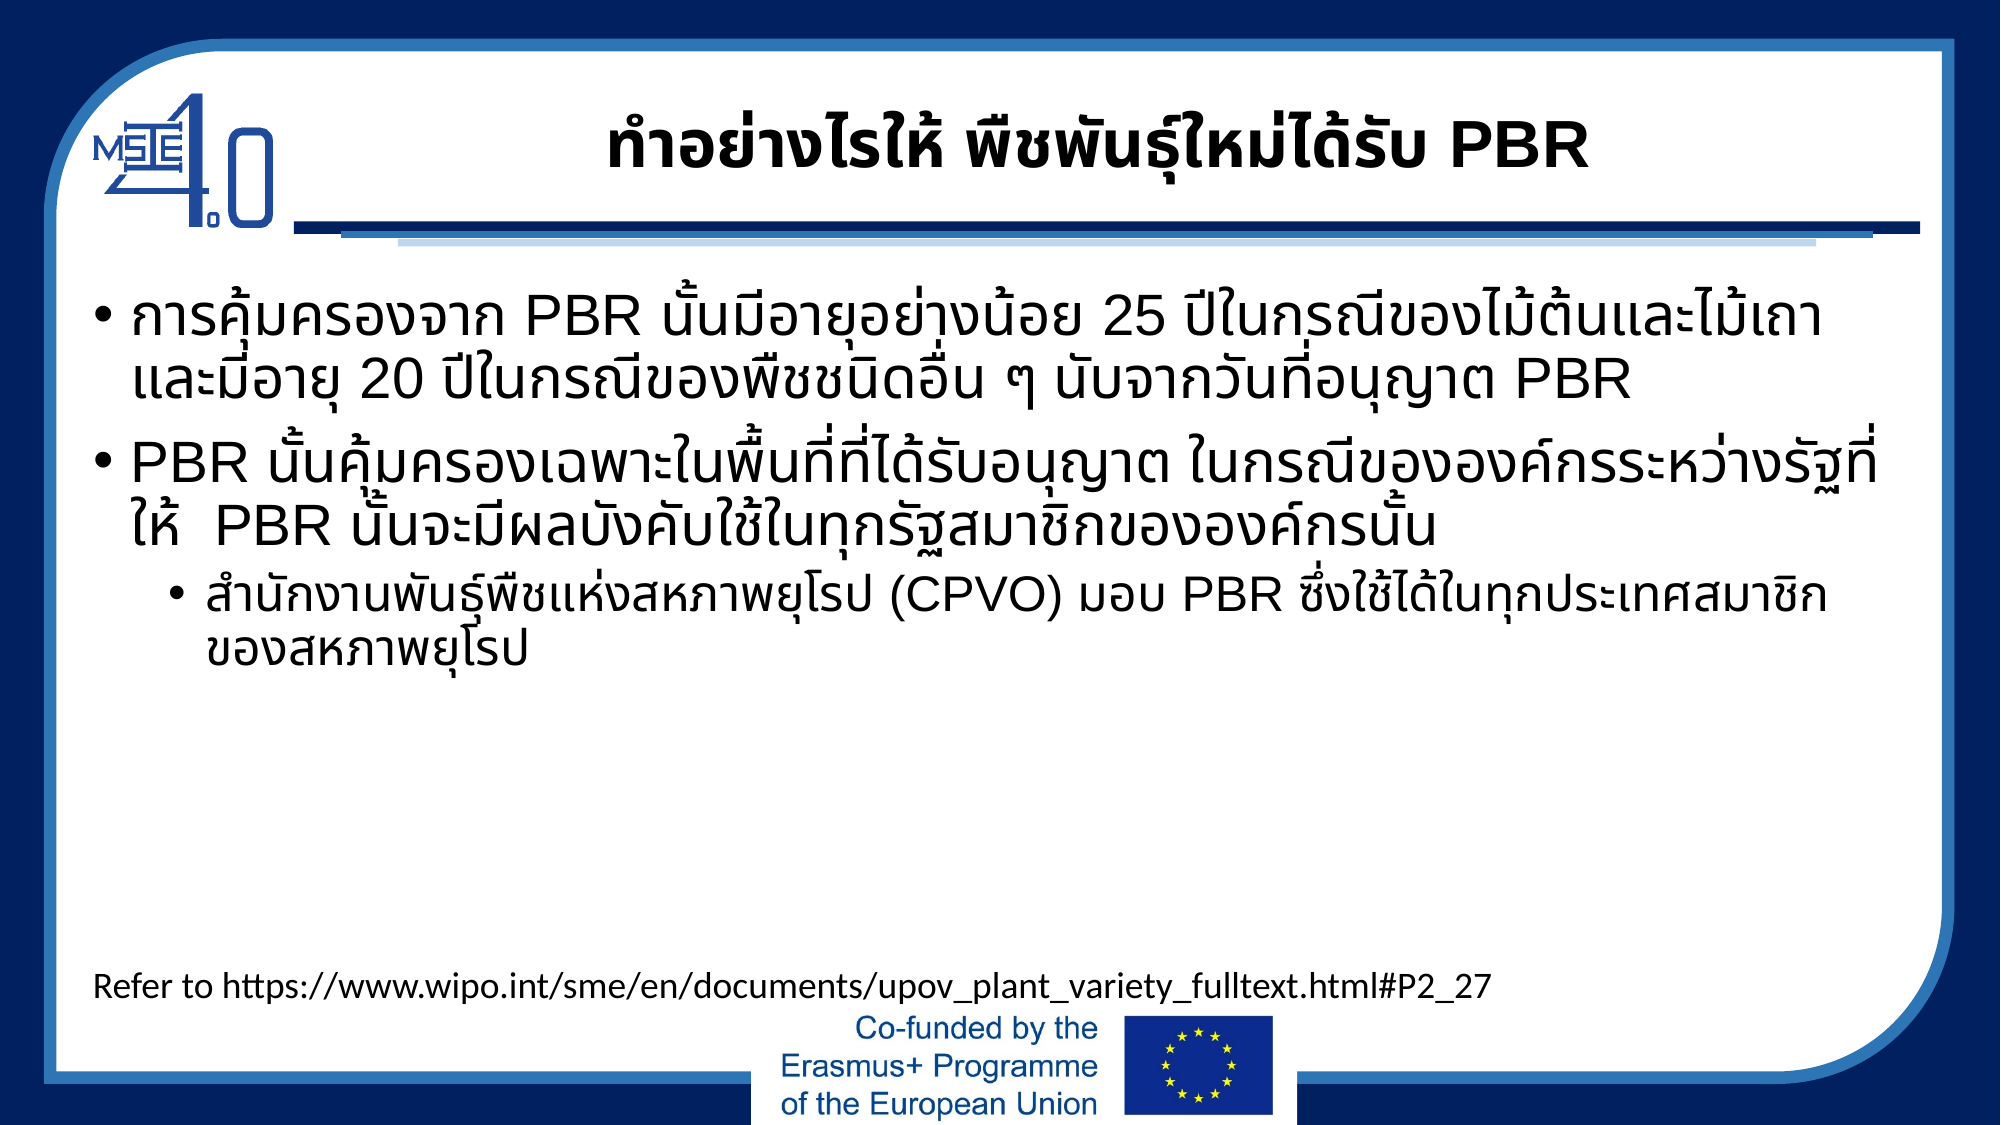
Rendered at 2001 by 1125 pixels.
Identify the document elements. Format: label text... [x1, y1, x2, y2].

list การคุ้มครองจาก PBR นั้นมีอายุอย่างน้อย 25 ปีในกรณีของไม้ต้นและไม้เถา และมีอายุ 20 ปีในกรณีของพืชชนิดอื่น ๆ นับจากวันที่อนุญาต PBR PBR นั้นคุ้มครองเฉพาะในพื้นที่ที่ได้รับอนุญาต ในกรณีขององค์กรระหว่างรัฐที่ให้ PBR นั้นจะมีผลบังคับใช้ในทุกรัฐสมาชิกขององค์กรนั้น สำนักงานพันธุ์พืชแห่งสหภาพยุโรป (CPVO) มอบ PBR ซึ่งใช้ได้ในทุกประเทศสมาชิกของสหภาพยุโรป [78, 277, 1921, 984]
picture [751, 1014, 1298, 1125]
title ทำอย่างไรให้ พืชพันธุ์ใหม่ได้รับ PBR [294, 73, 1921, 220]
text_box Refer to https://www.wipo.int/sme/en/documents/upov_plant_variety_fulltext.html#P2_27 [78, 953, 1839, 1014]
